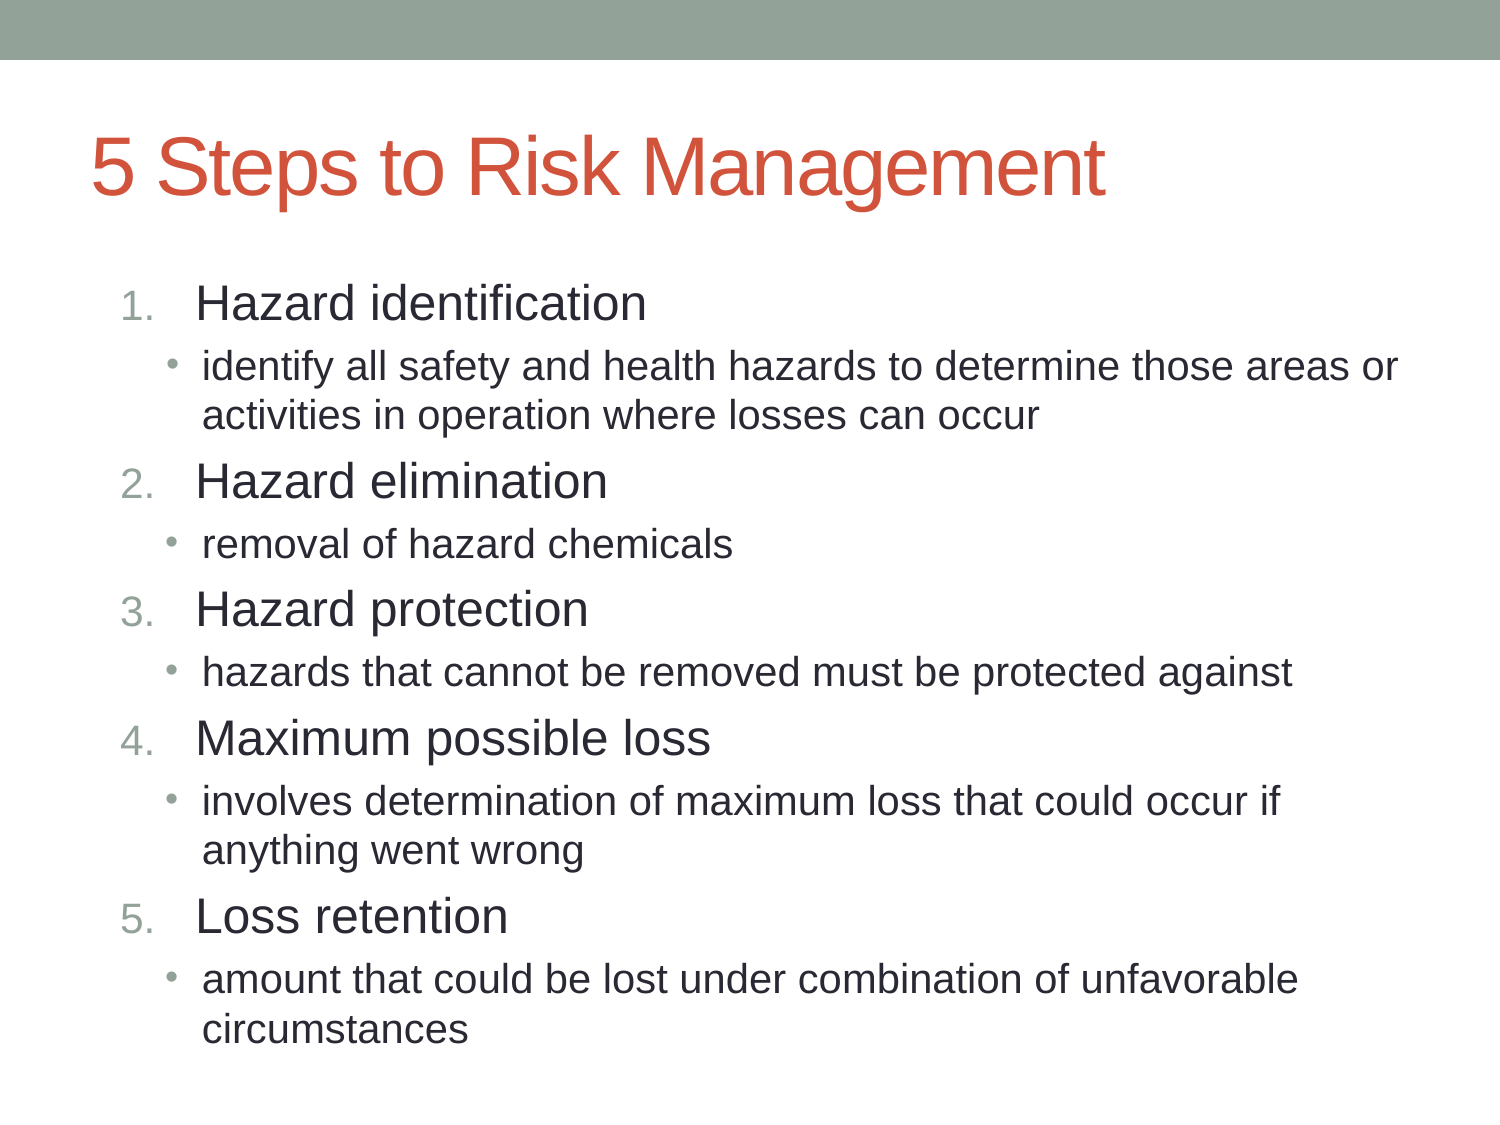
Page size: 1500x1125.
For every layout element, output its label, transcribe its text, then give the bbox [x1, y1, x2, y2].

title 5 Steps to Risk Management [75, 75, 1425, 250]
list Hazard identification identify all safety and health hazards to determine those areas or activities in operation where losses can occur Hazard elimination removal of hazard chemicals Hazard protection hazards that cannot be removed must be protected against Maximum possible loss involves determination of maximum loss that could occur if anything went wrong Loss retention amount that could be lost under combination of unfavorable circumstances [75, 262, 1463, 1100]
